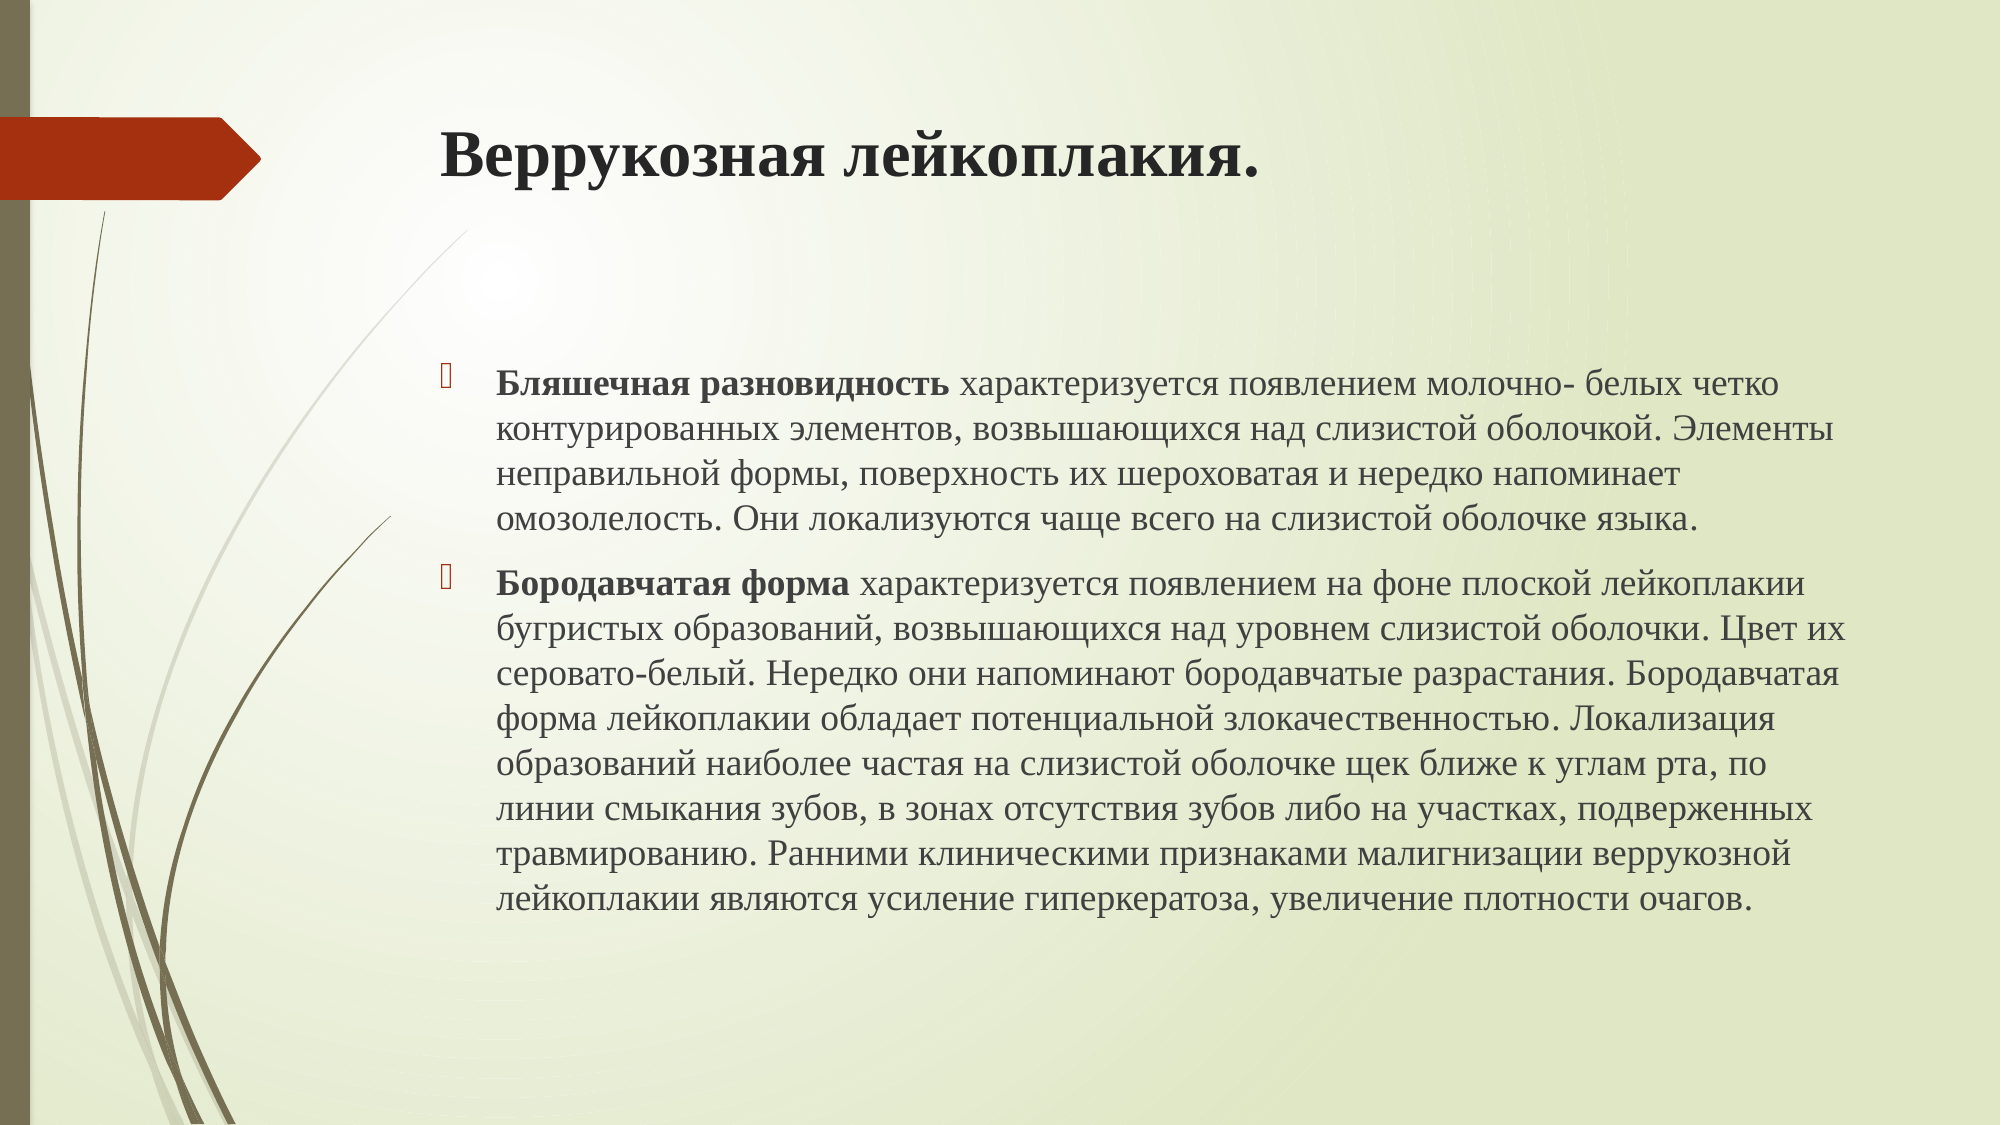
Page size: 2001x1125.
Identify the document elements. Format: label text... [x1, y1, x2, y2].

title Веррукозная лейкоплакия. [425, 102, 1888, 313]
list Бляшечная разновидность характеризуется появлением молочно- белых четко контурированных элементов, возвышающихся над слизистой оболочкой. Элементы неправильной формы, поверхность их шероховатая и нередко напоминает омозолелость. Они локализуются чаще всего на слизистой оболочке языка. Бородавчатая форма характеризуется появлением на фоне плоской лейкоплакии бугристых образований, возвышающихся над уровнем слизистой оболочки. Цвет их серовато-белый. Нередко они напоминают бородавчатые разрастания. Бородавчатая форма лейкоплакии обладает потенциальной злокачественностью. Локализация образований наиболее частая на слизистой оболочке щек ближе к углам рта, по линии смыкания зубов, в зонах отсутствия зубов либо на участках, подверженных травмированию. Ранними клиническими признаками малигнизации веррукозной лейкоплакии являются усиление гиперкератоза, увеличение плотности очагов. [424, 350, 1888, 970]
